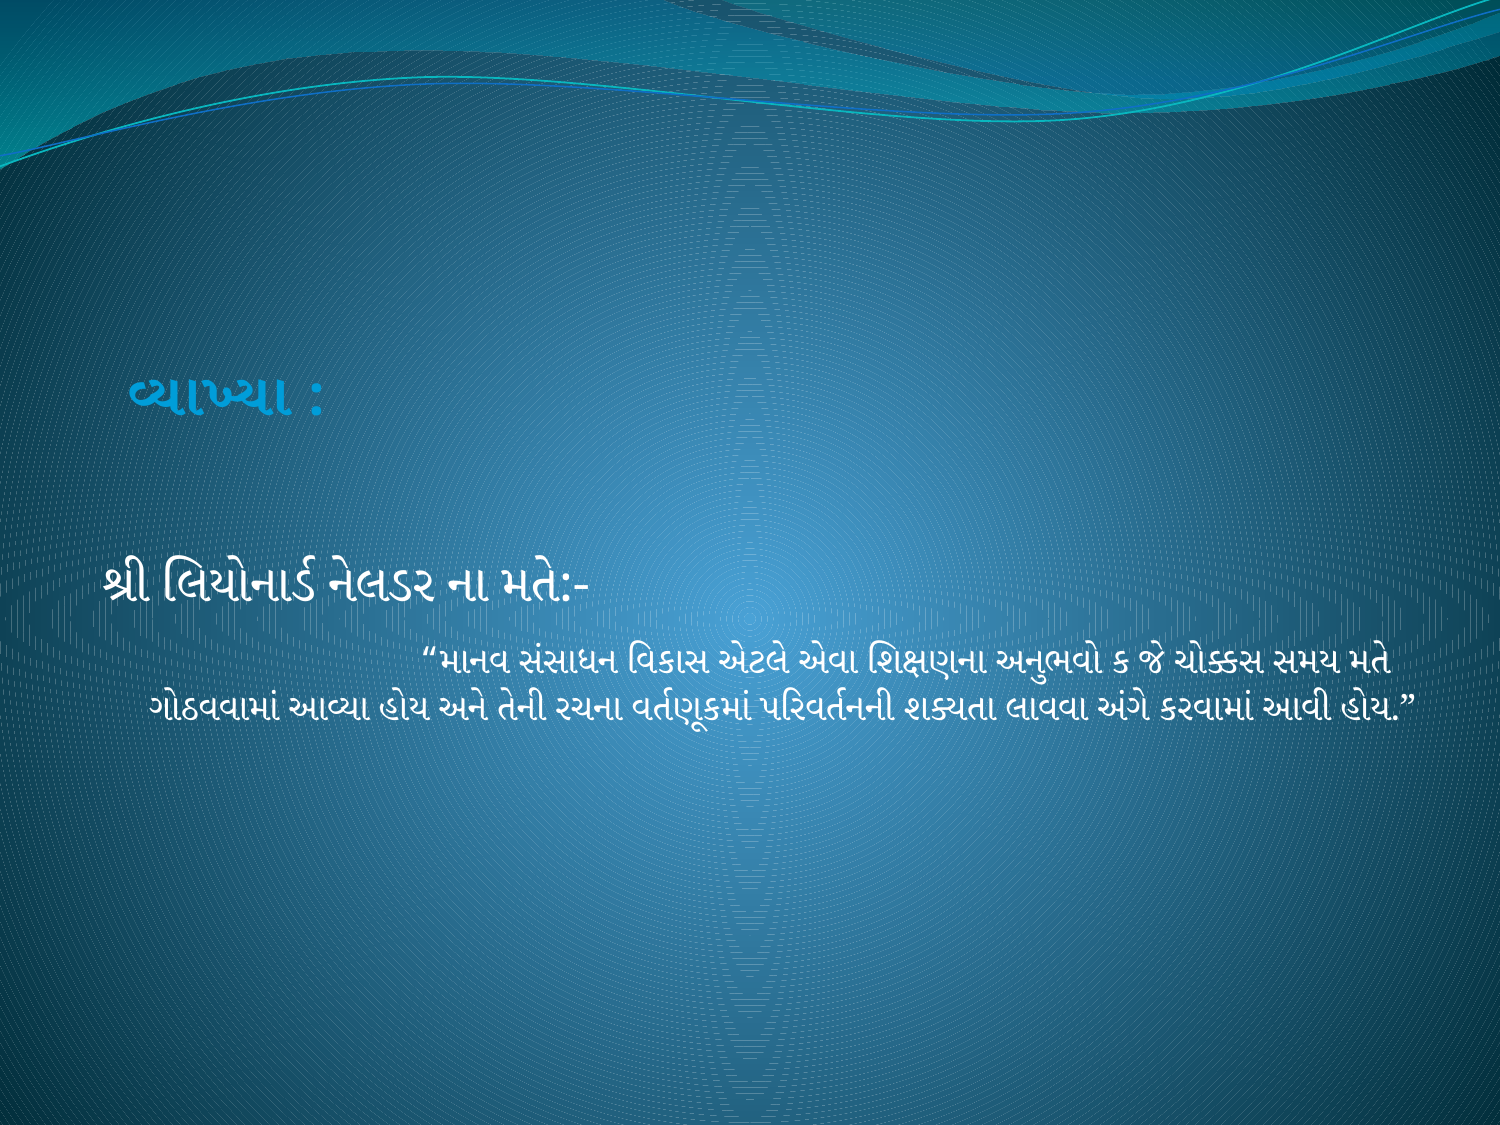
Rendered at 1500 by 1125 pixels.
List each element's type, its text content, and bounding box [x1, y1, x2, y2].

list શ્રી લિયોનાર્ડ નેલડર ના મતે:- “માનવ સંસાધન વિકાસ એટલે એવા શિક્ષણના અનુભવો ક જે ચોક્કસ સમય મતે ગોઠવવામાં આવ્યા હોય અને તેની રચના વર્તણૂકમાં પરિવર્તનની શક્યતા લાવવા અંગે કરવામાં આવી હોય.” [87, 399, 1438, 738]
text_box વ્યાખ્યા : [112, 350, 525, 435]
